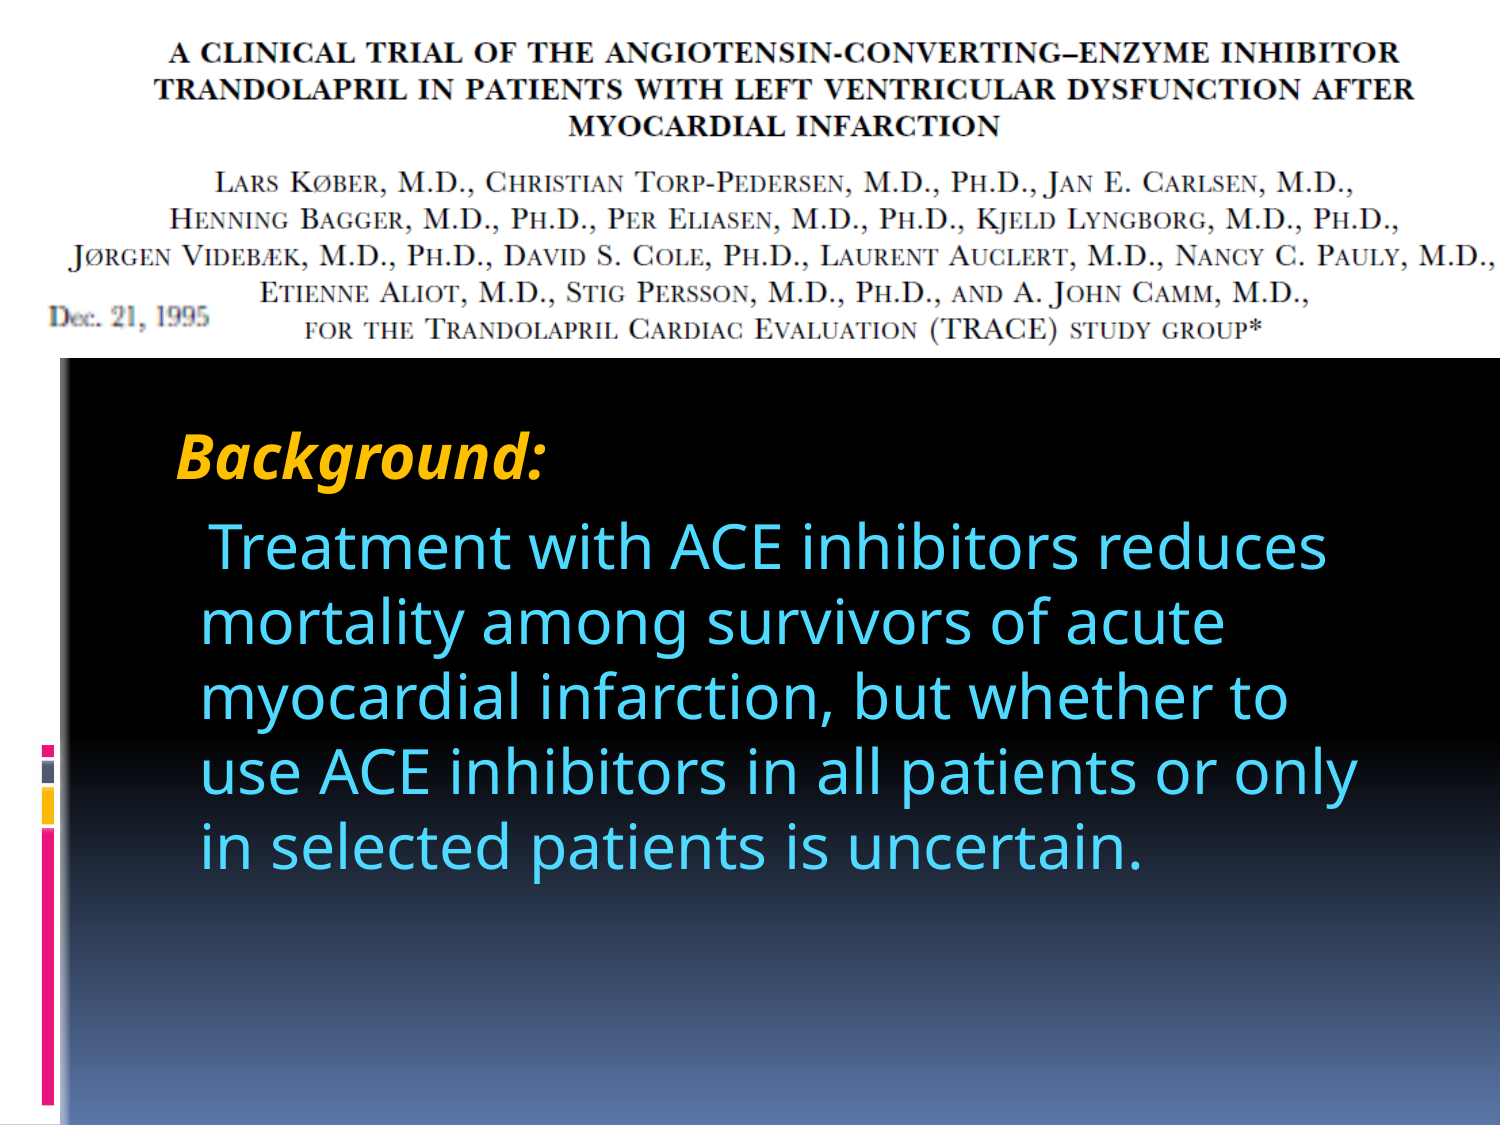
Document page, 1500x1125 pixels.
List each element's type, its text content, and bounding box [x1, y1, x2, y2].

picture [30, 0, 1500, 358]
picture [22, 292, 233, 345]
list Background: Treatment with ACE inhibitors reduces mortality among survivors of acute myocardial infarction, but whether to use ACE inhibitors in all patients or only in selected patients is uncertain. [117, 410, 1393, 1043]
